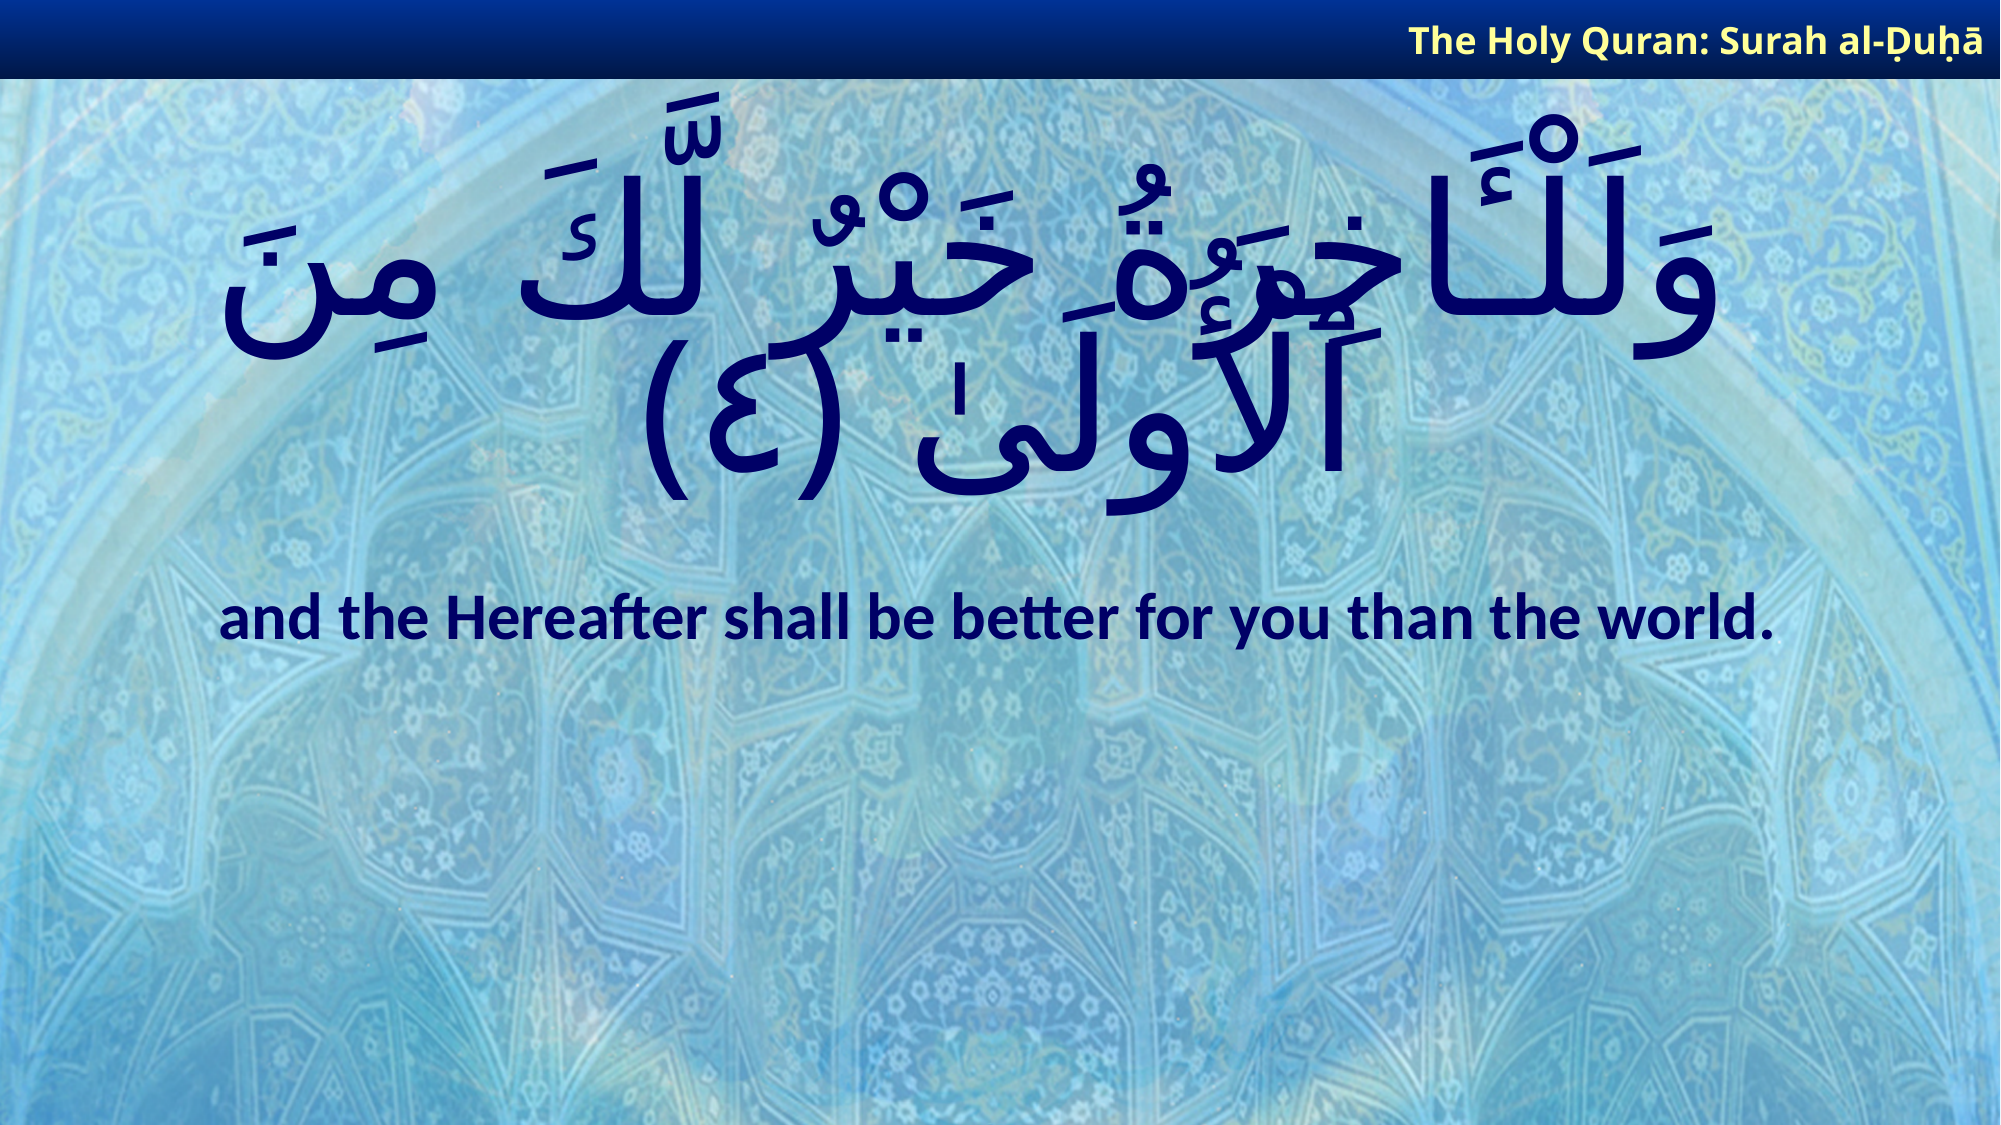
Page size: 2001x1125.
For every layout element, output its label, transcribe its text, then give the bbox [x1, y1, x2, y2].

text_box The Holy Quran: Surah al-Ḍuḥā [0, 0, 2000, 79]
subtitle and the Hereafter shall be better for you than the world. [7, 574, 1989, 862]
title وَلَلْـَٔاخِرَةُ خَيْرٌ لَّكَ مِنَ ٱلْأُولَىٰ ﴿٤﴾ [0, 231, 2000, 473]
picture [0, 0, 2001, 1125]
